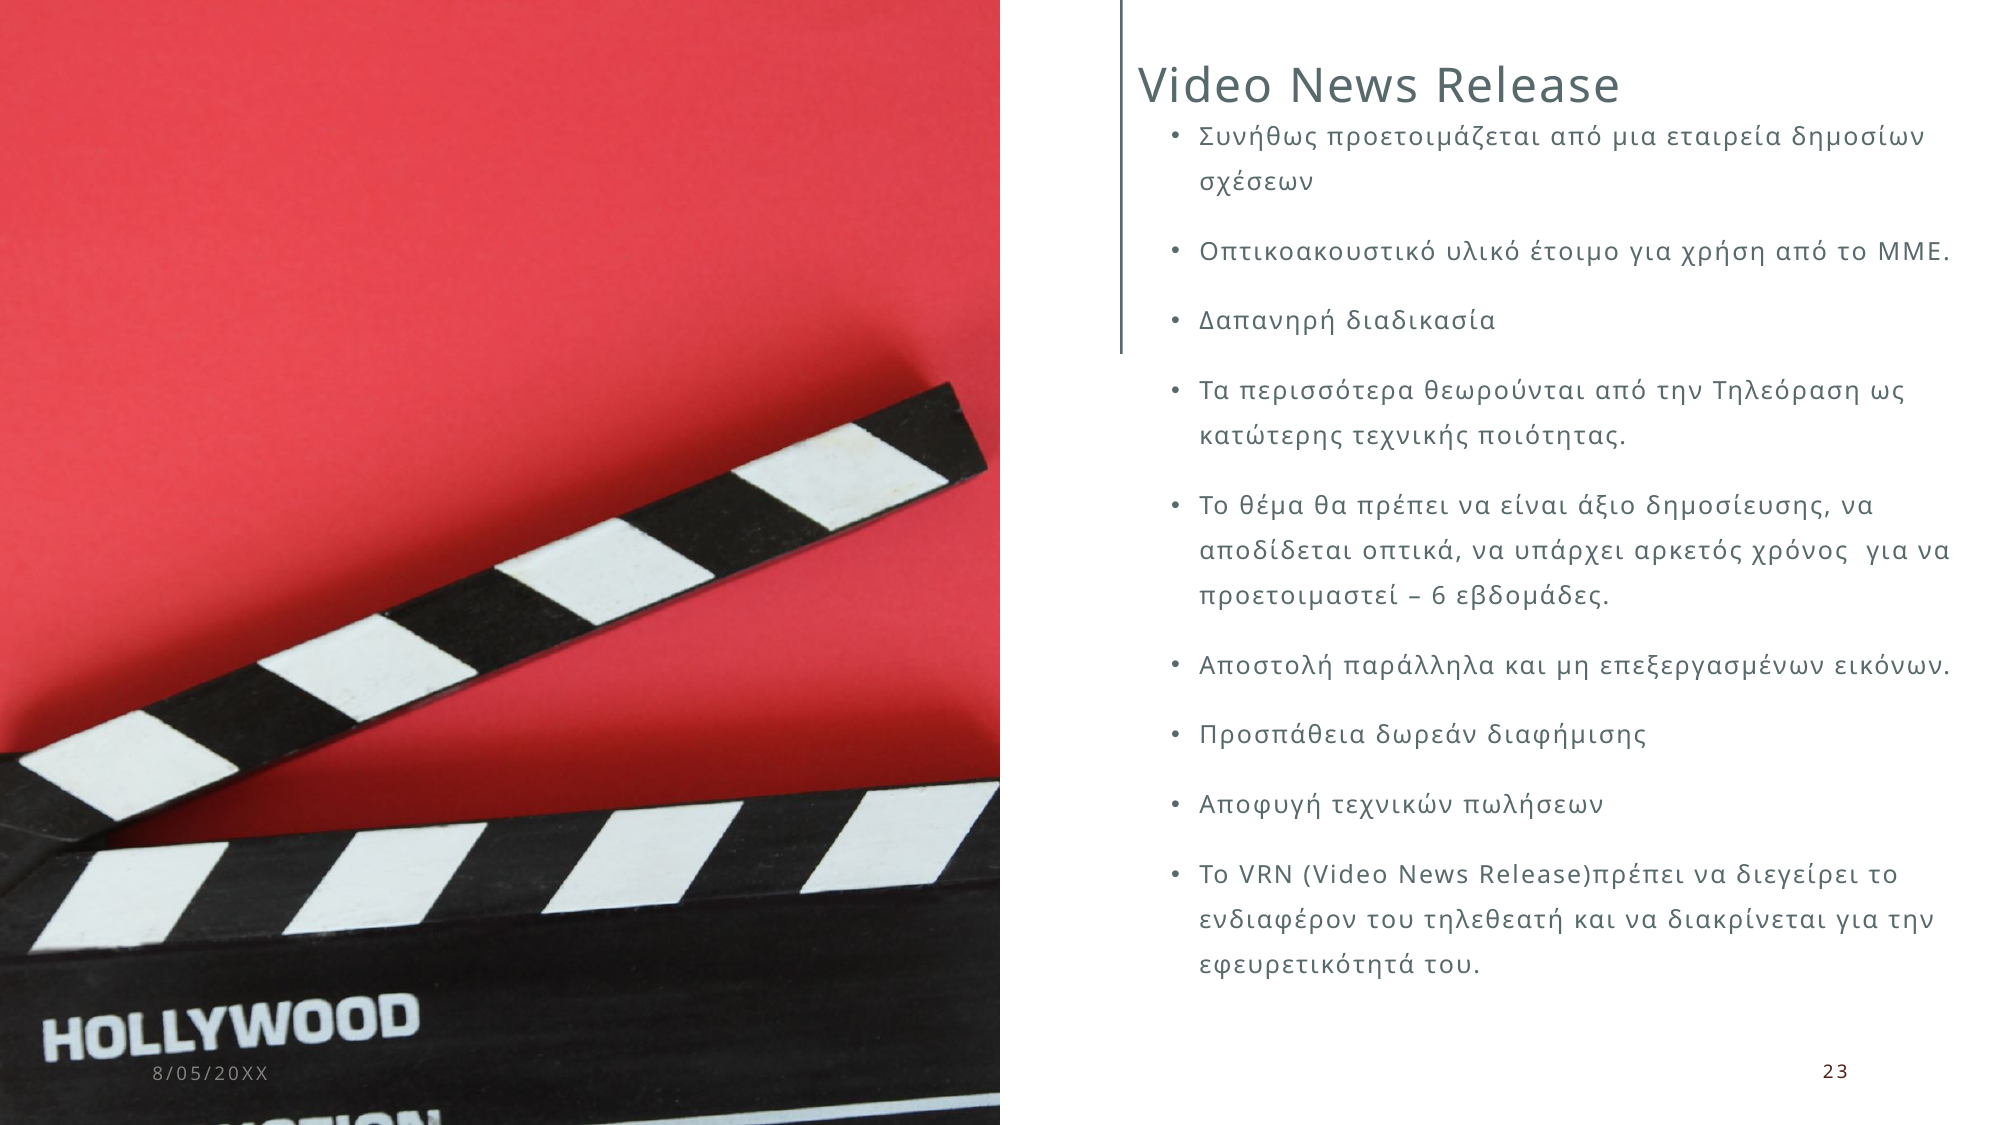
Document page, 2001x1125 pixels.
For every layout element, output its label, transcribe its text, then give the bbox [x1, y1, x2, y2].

picture [0, 0, 1000, 1125]
slide_number 23 [1724, 1065, 1863, 1103]
title Video News Release [1123, 32, 1827, 120]
list Συνήθως προετοιμάζεται από μια εταιρεία δημοσίων σχέσεων Οπτικοακουστικό υλικό έτοιμο για χρήση από το ΜΜΕ. Δαπανηρή διαδικασία Τα περισσότερα θεωρούνται από την Τηλεόραση ως κατώτερης τεχνικής ποιότητας. Το θέμα θα πρέπει να είναι άξιο δημοσίευσης, να αποδίδεται οπτικά, να υπάρχει αρκετός χρόνος για να προετοιμαστεί – 6 εβδομάδες. Αποστολή παράλληλα και μη επεξεργασμένων εικόνων. Προσπάθεια δωρεάν διαφήμισης Αποφυγή τεχνικών πωλήσεων Το VRN (Video News Release)πρέπει να διεγείρει το ενδιαφέρον του τηλεθεατή και να διακρίνεται για την εφευρετικότητά του. [1156, 97, 1988, 1065]
